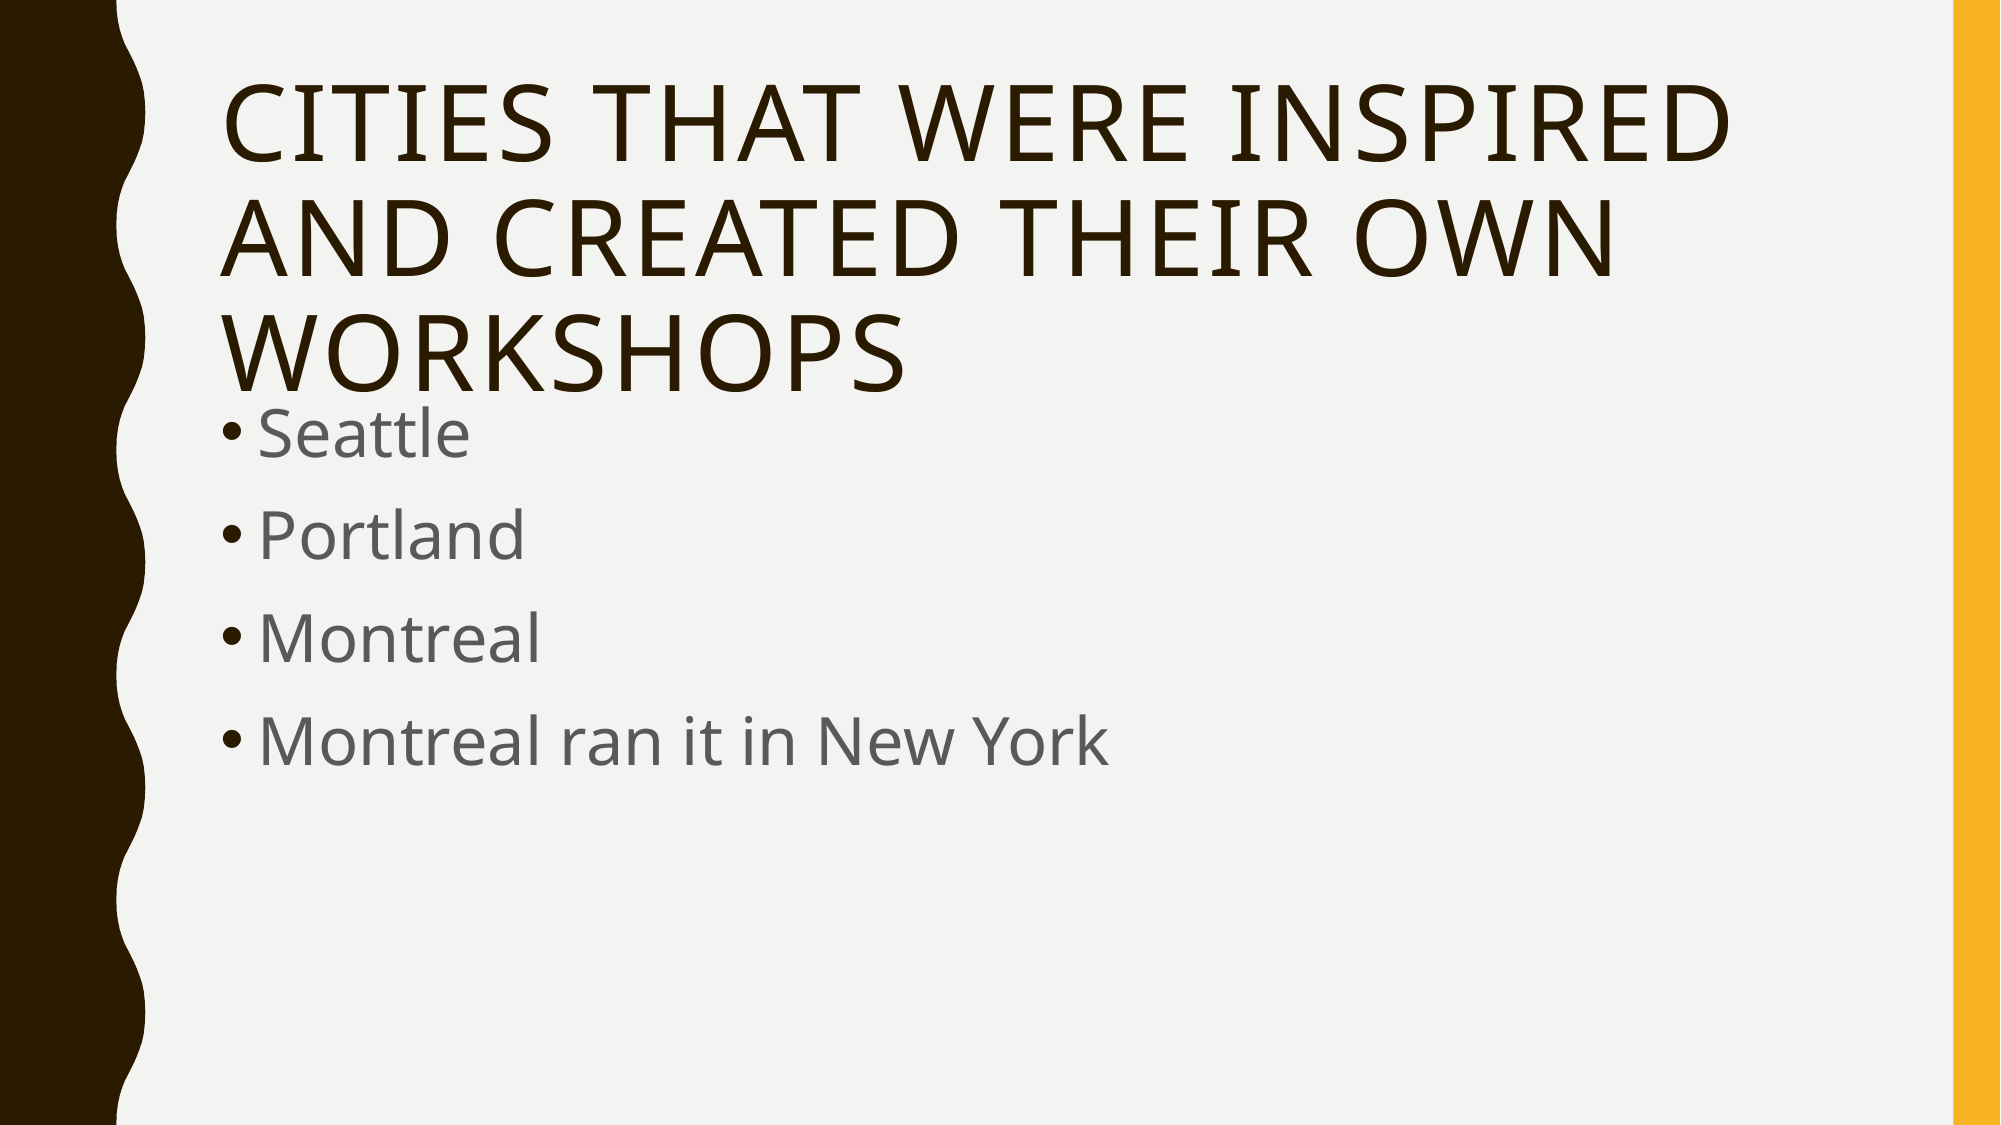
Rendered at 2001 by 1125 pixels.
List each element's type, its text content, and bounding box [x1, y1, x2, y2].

title Cities that were inspired and created their own workshops [205, 62, 1875, 308]
list Seattle Portland Montreal Montreal ran it in New York [205, 375, 1875, 965]
